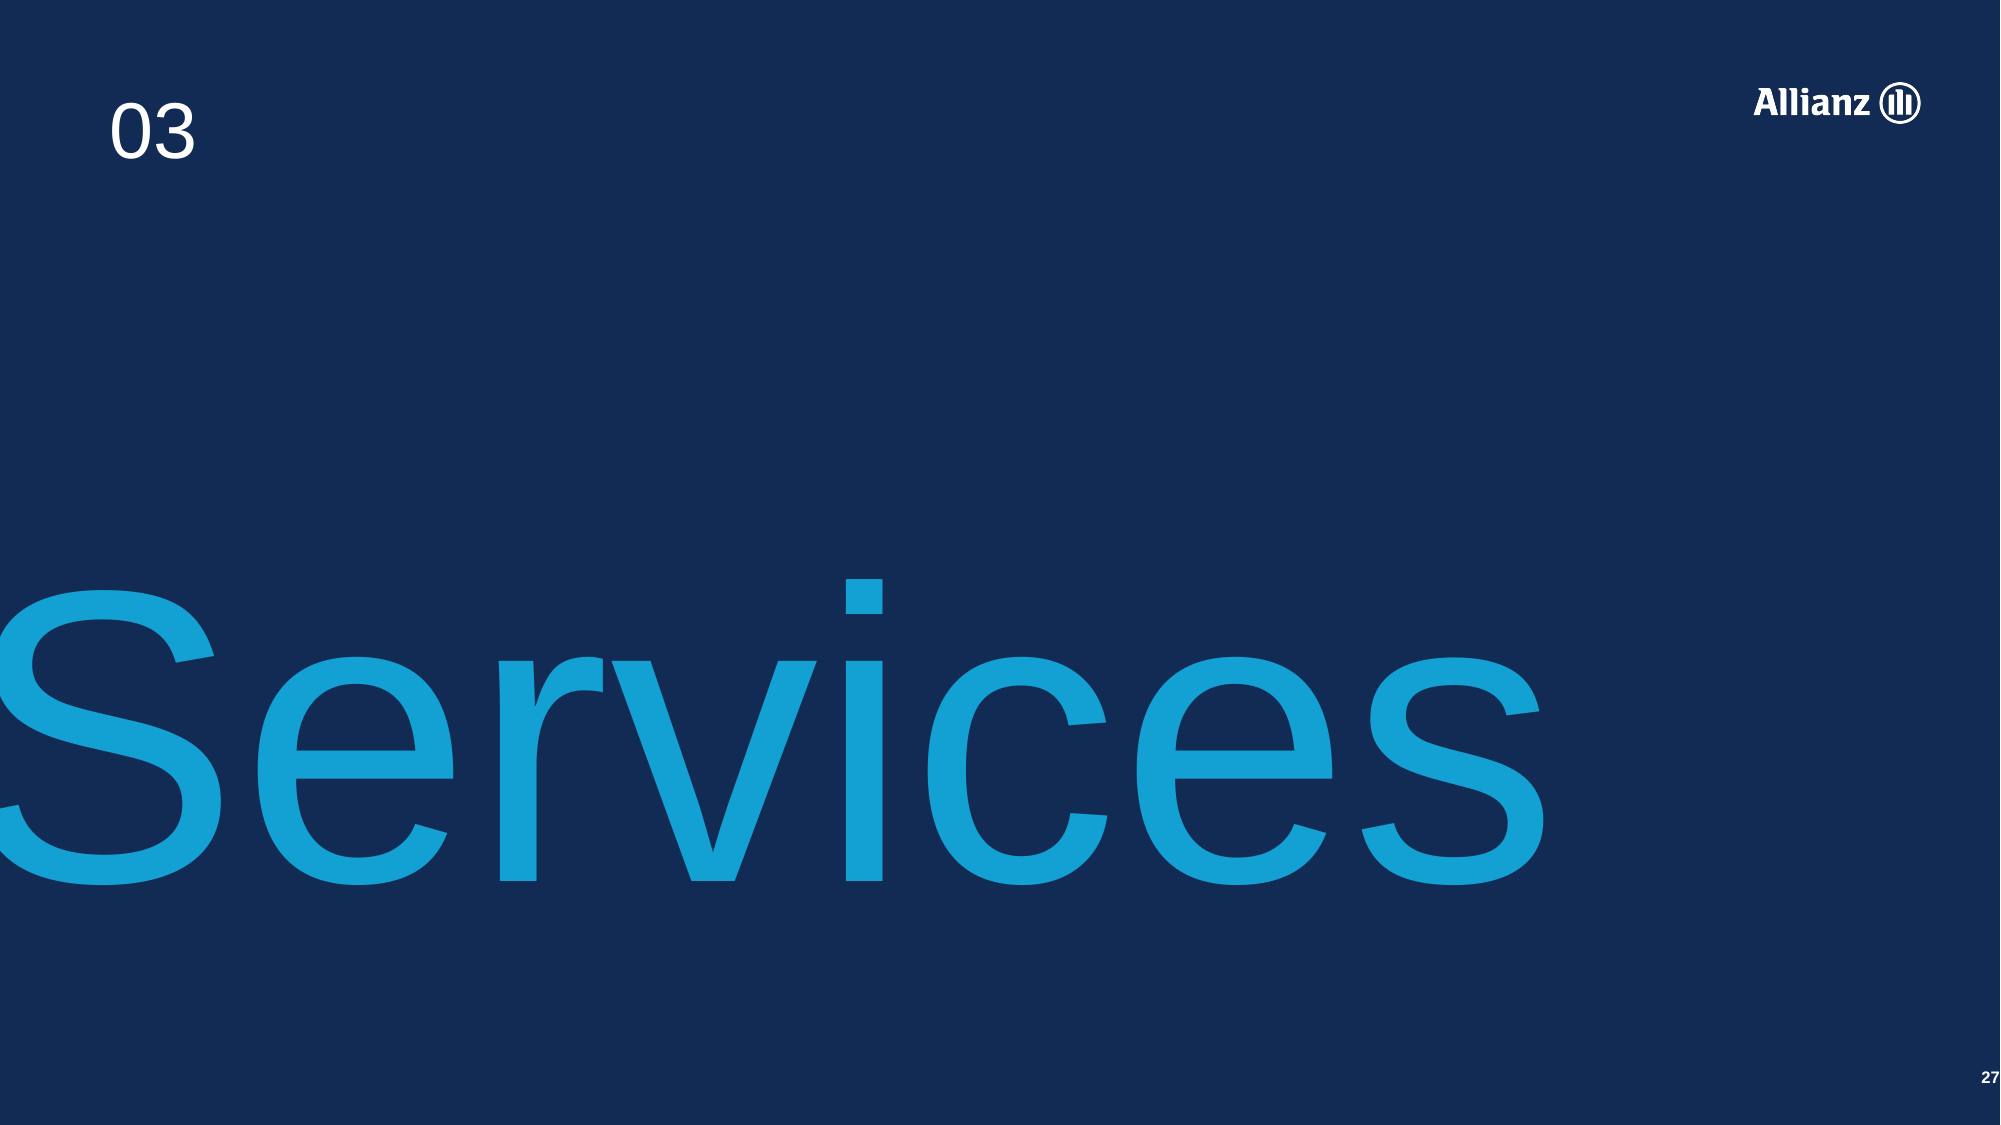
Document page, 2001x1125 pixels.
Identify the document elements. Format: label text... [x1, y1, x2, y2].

subtitle Services [0, 561, 2000, 1125]
slide_number 27 [1893, 1058, 2000, 1094]
picture [1753, 82, 1921, 124]
text_box 03 [0, 77, 198, 250]
